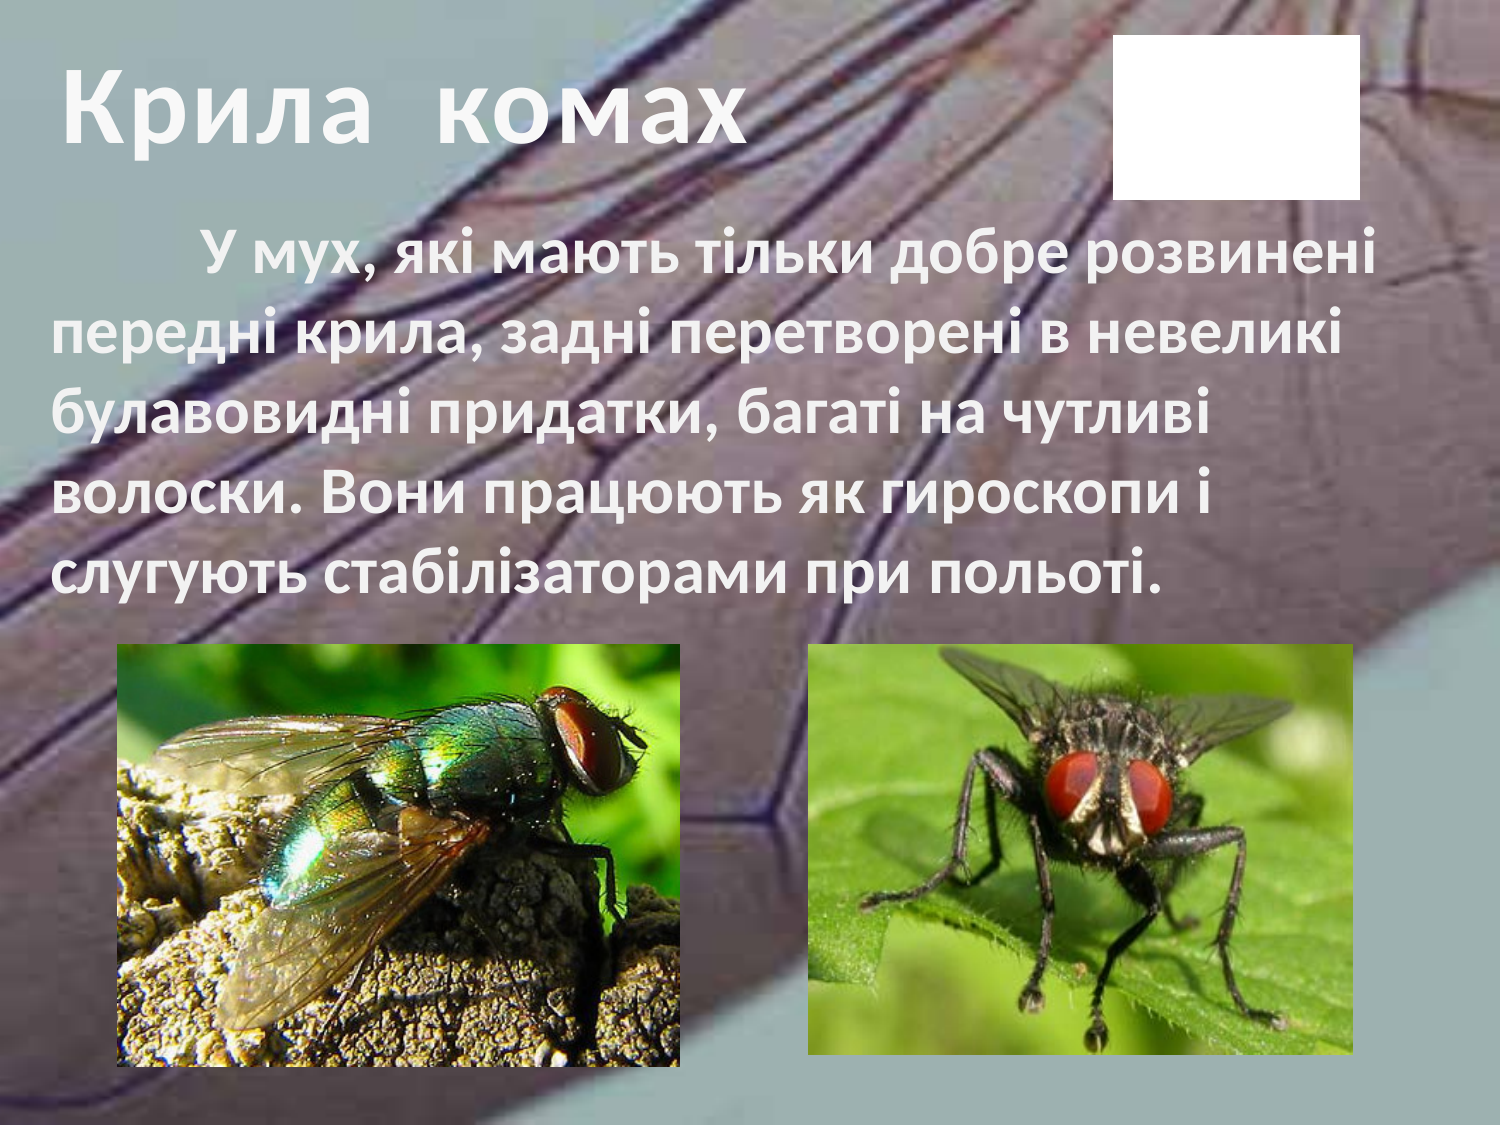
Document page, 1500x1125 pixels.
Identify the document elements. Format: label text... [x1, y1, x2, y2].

text_box У мух, які мають тільки добре розвинені передні крила, задні перетворені в невеликі булавовидні придатки, багаті на чутливі волоски. Вони працюють як гироскопи і слугують стабілізаторами при польоті. [35, 199, 1454, 614]
text_box Крила комах [48, 27, 786, 309]
picture [0, 0, 1500, 1125]
